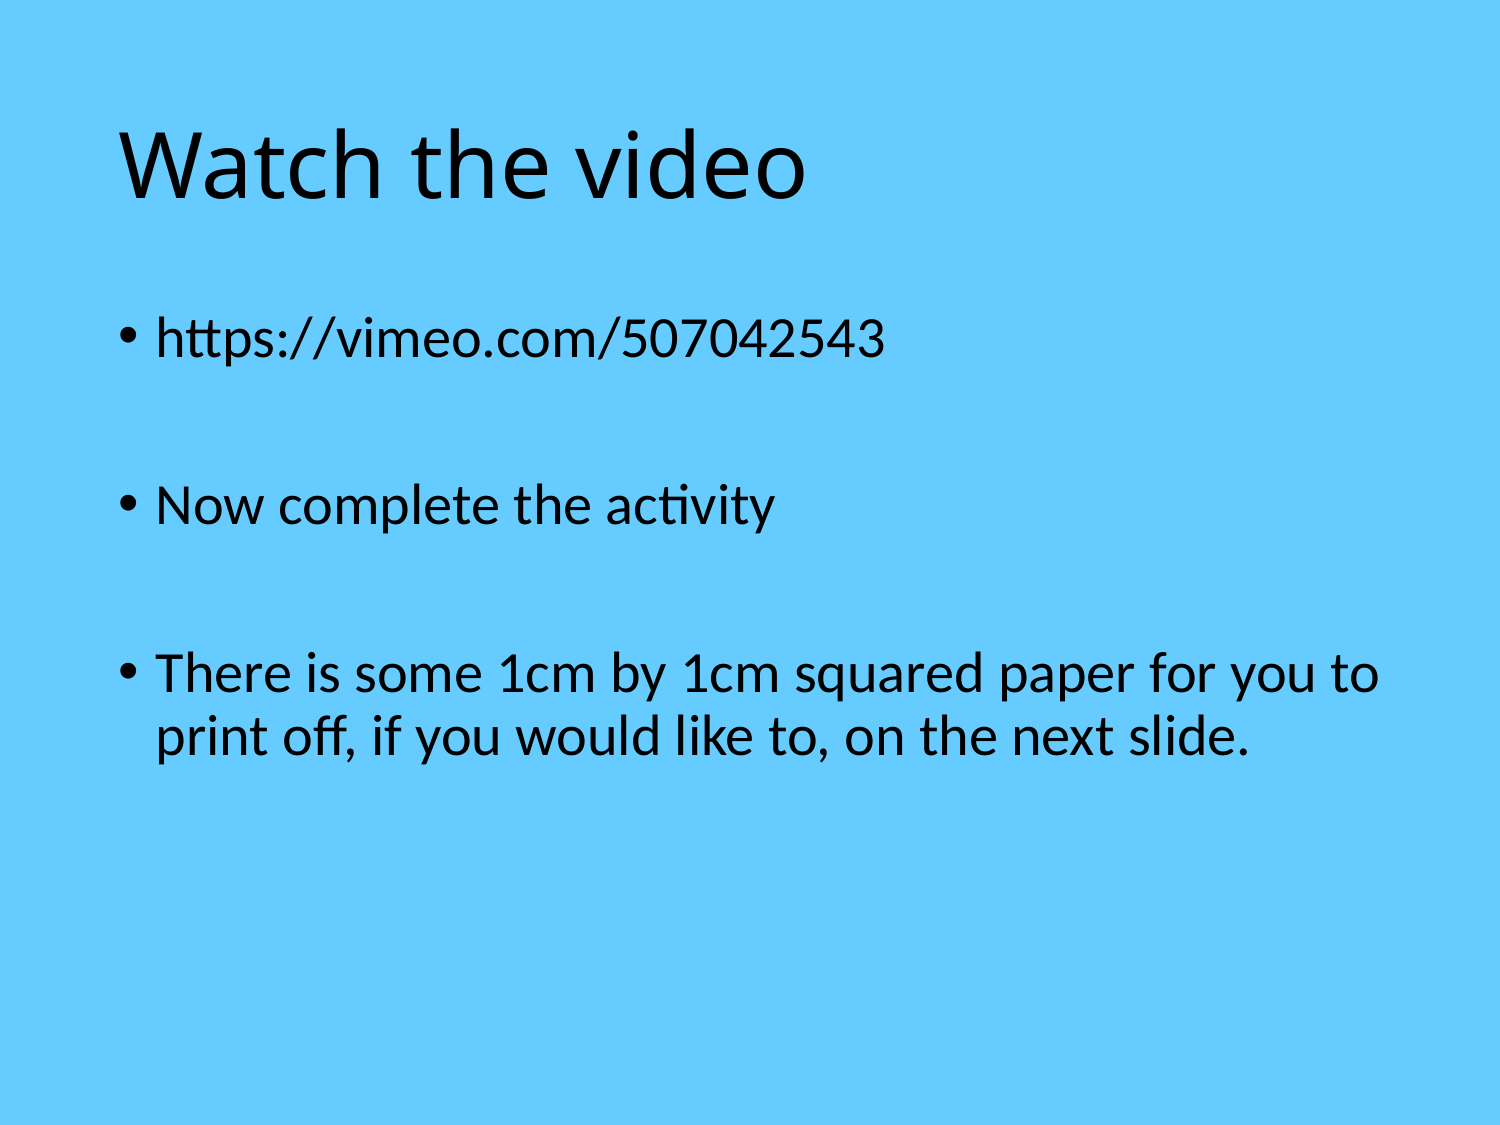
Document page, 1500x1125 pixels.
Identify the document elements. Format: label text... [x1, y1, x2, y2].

title Watch the video [103, 59, 1397, 278]
list https://vimeo.com/507042543 Now complete the activity There is some 1cm by 1cm squared paper for you to print off, if you would like to, on the next slide. [103, 299, 1397, 1014]
